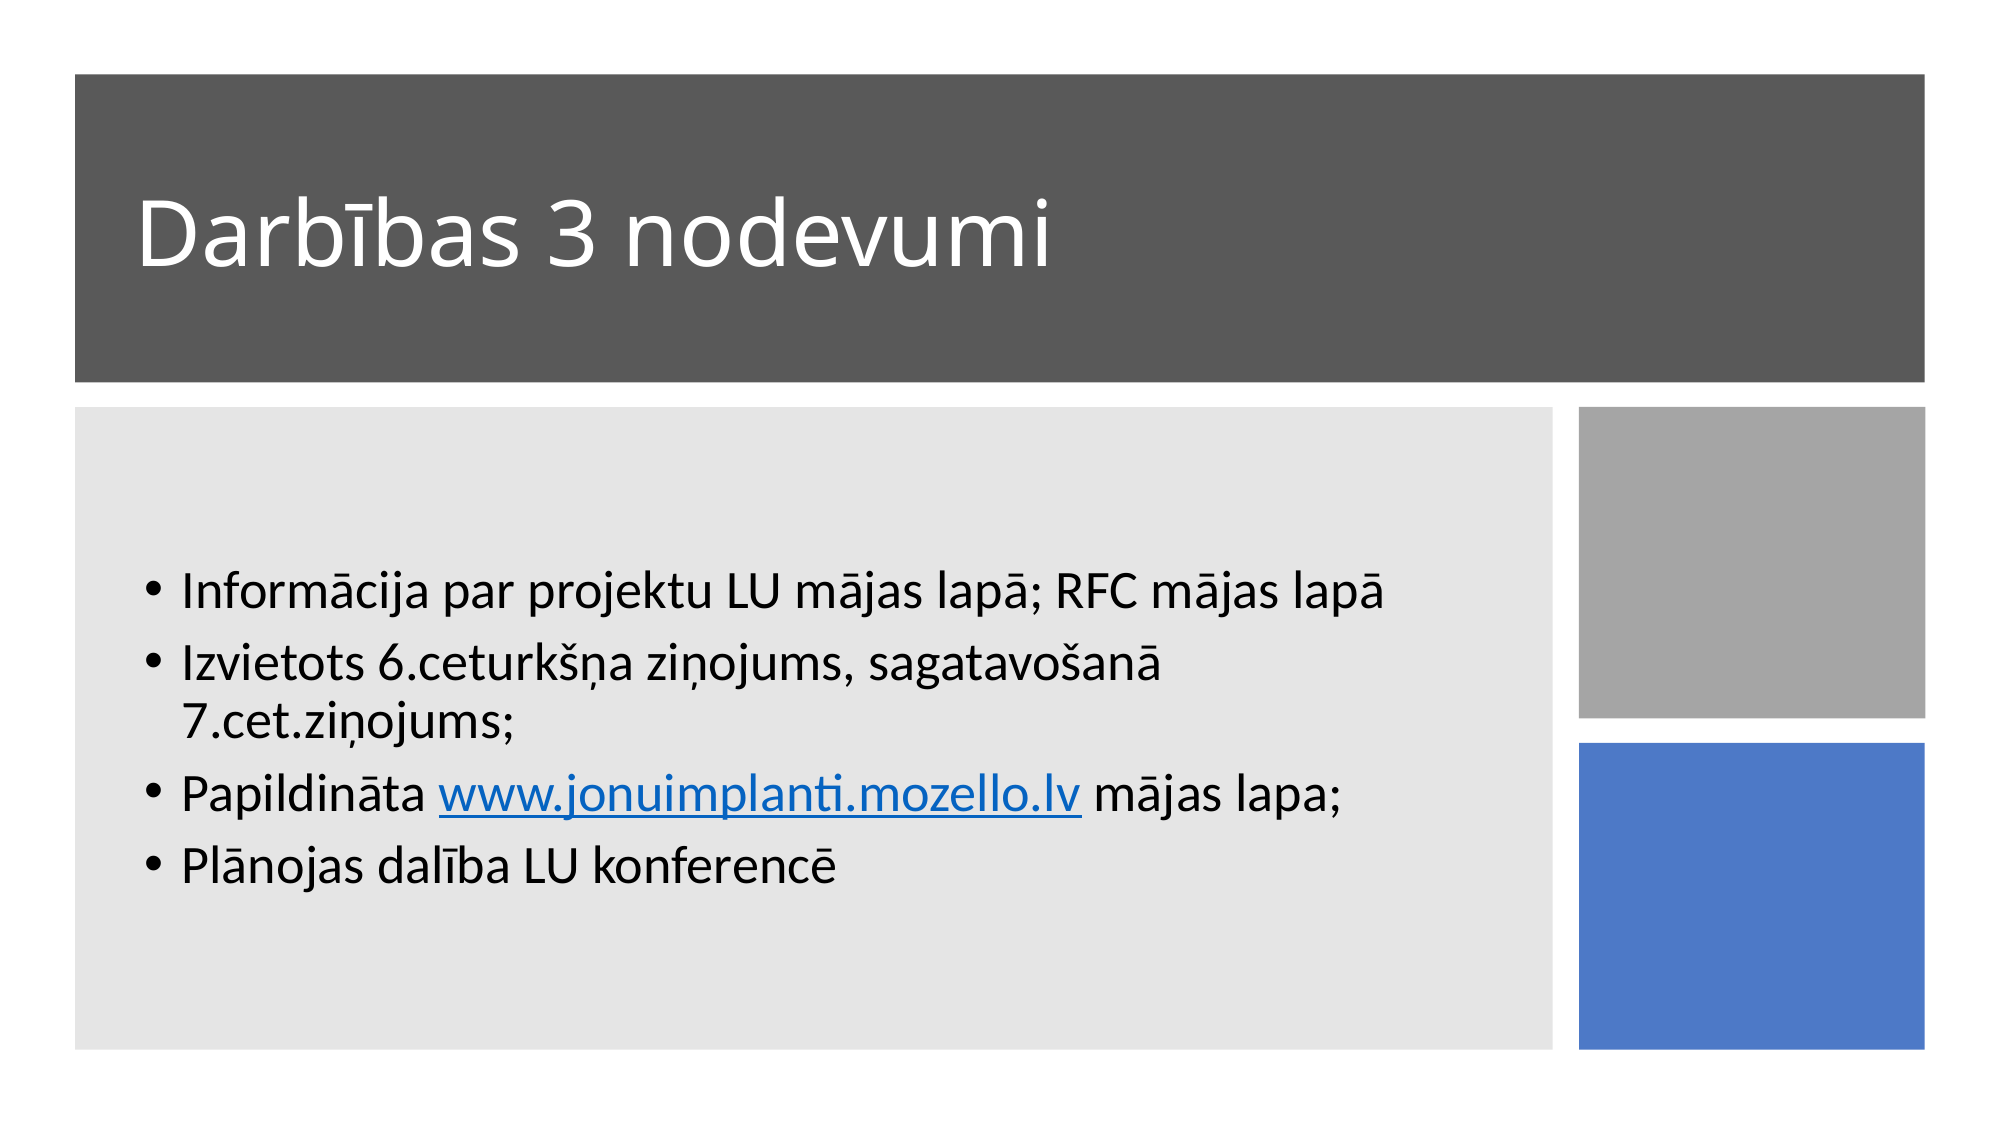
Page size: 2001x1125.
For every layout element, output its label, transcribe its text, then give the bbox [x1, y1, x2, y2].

text_box [1577, 405, 1927, 720]
text_box [73, 72, 1927, 384]
text_box [73, 405, 1555, 1052]
text_box Darbības 3 nodevumi [120, 120, 1870, 354]
text_box [1577, 741, 1927, 1052]
text_box Informācija par projektu LU mājas lapā; RFC mājas lapā Izvietots 6.ceturkšņa ziņojums, sagatavošanā 7.cet.ziņojums; Papildināta www.jonuimplanti.mozello.lv mājas lapa; Plānojas dalība LU konferencē [129, 457, 1503, 999]
